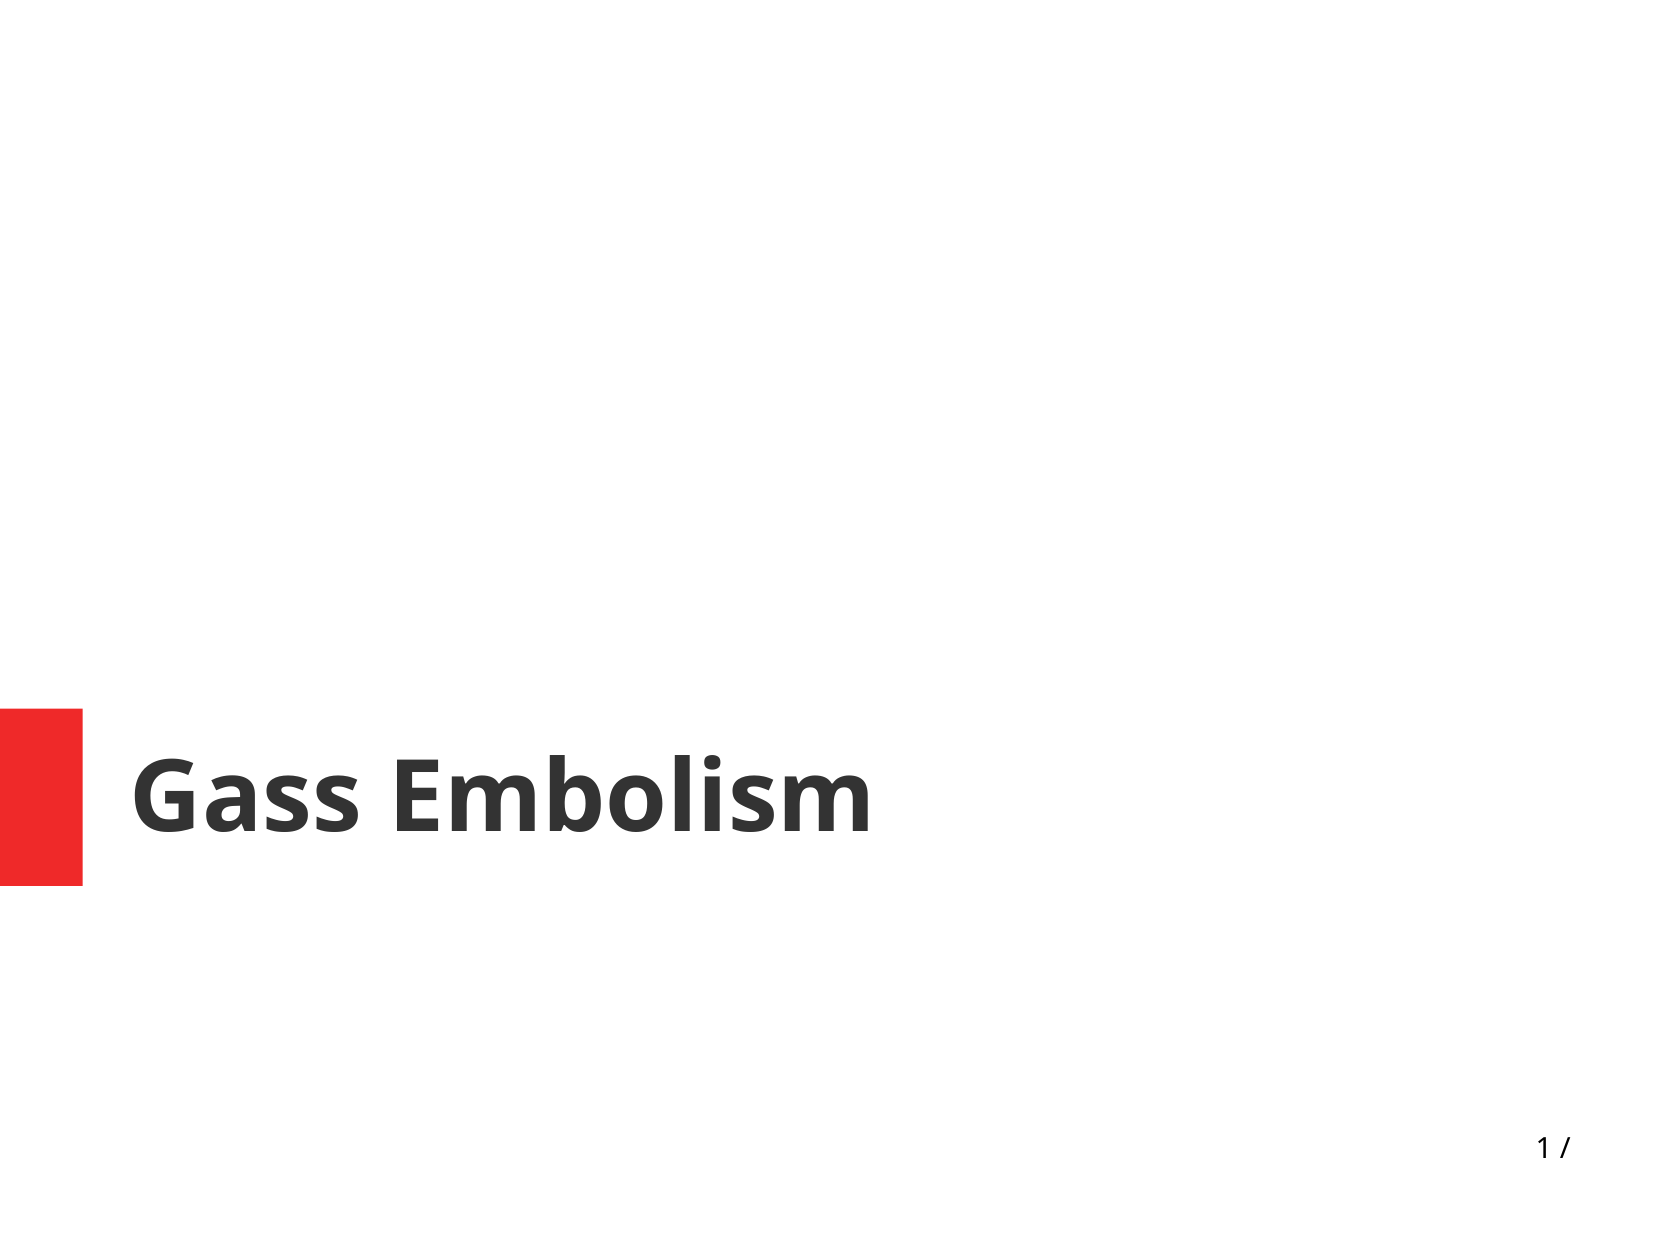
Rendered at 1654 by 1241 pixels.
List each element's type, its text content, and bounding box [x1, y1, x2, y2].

title Gass Embolism [129, 673, 1536, 910]
slide_number 1 / [1185, 1129, 1571, 1216]
